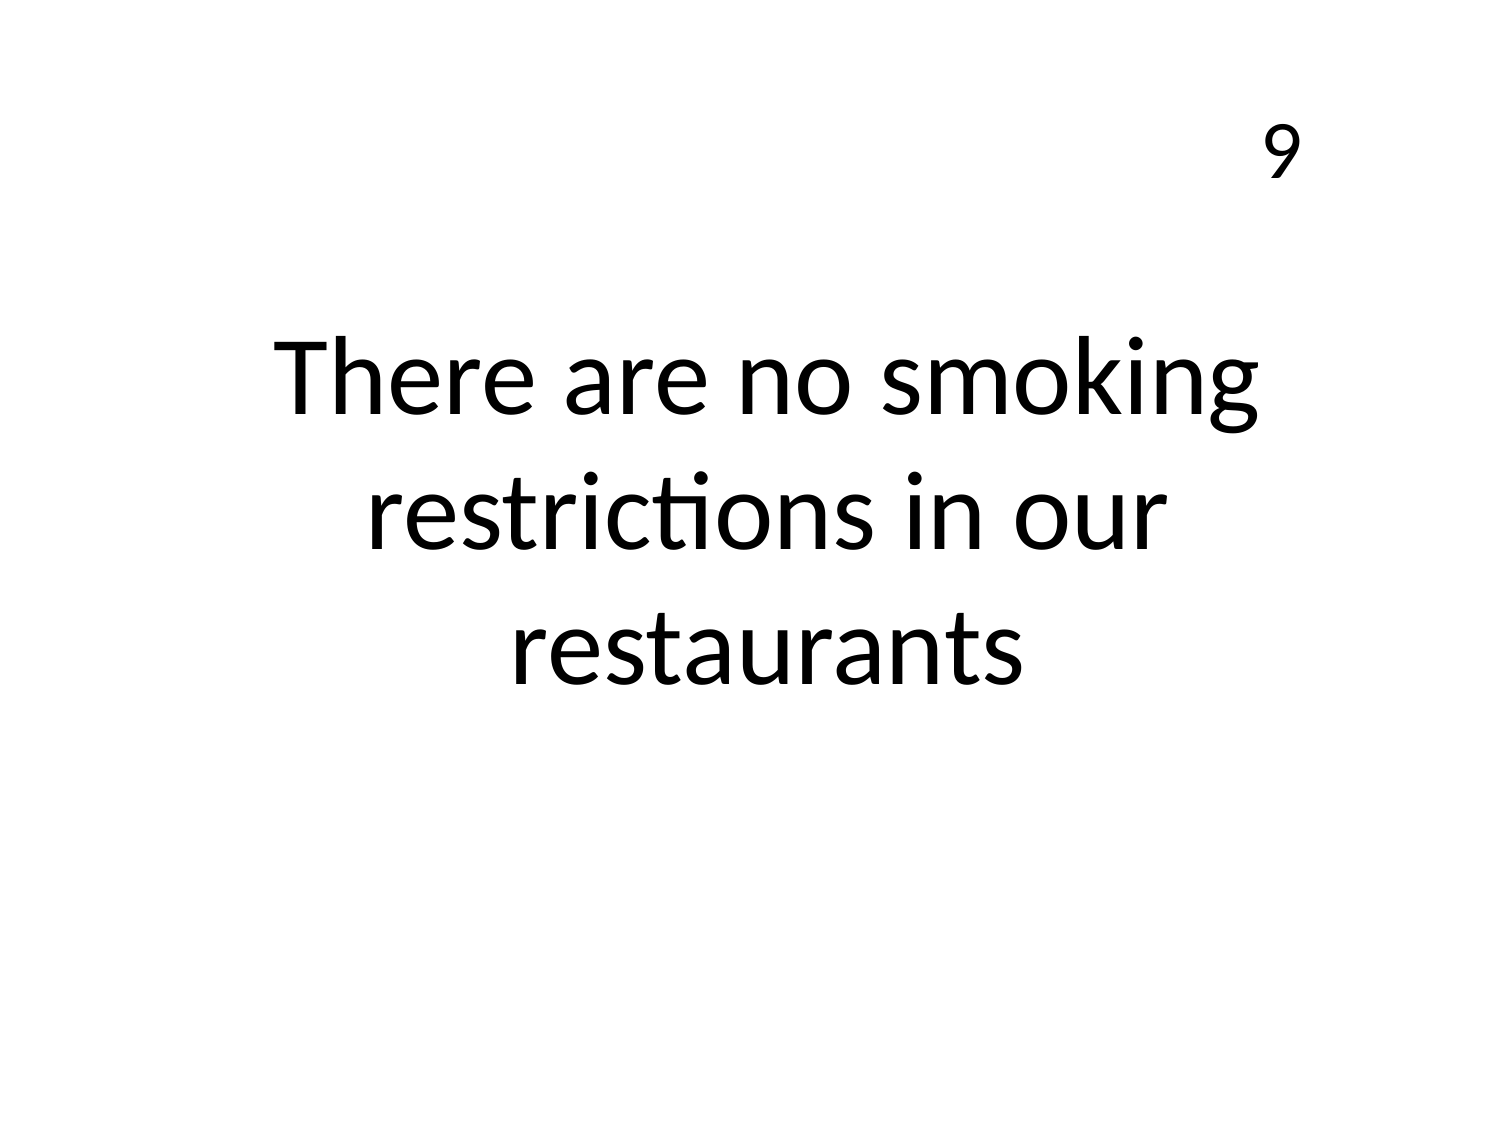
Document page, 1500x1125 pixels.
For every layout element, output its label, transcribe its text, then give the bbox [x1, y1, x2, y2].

text_box 9 [1245, 87, 1378, 203]
text_box There are no smoking restrictions in our restaurants [157, 295, 1378, 715]
